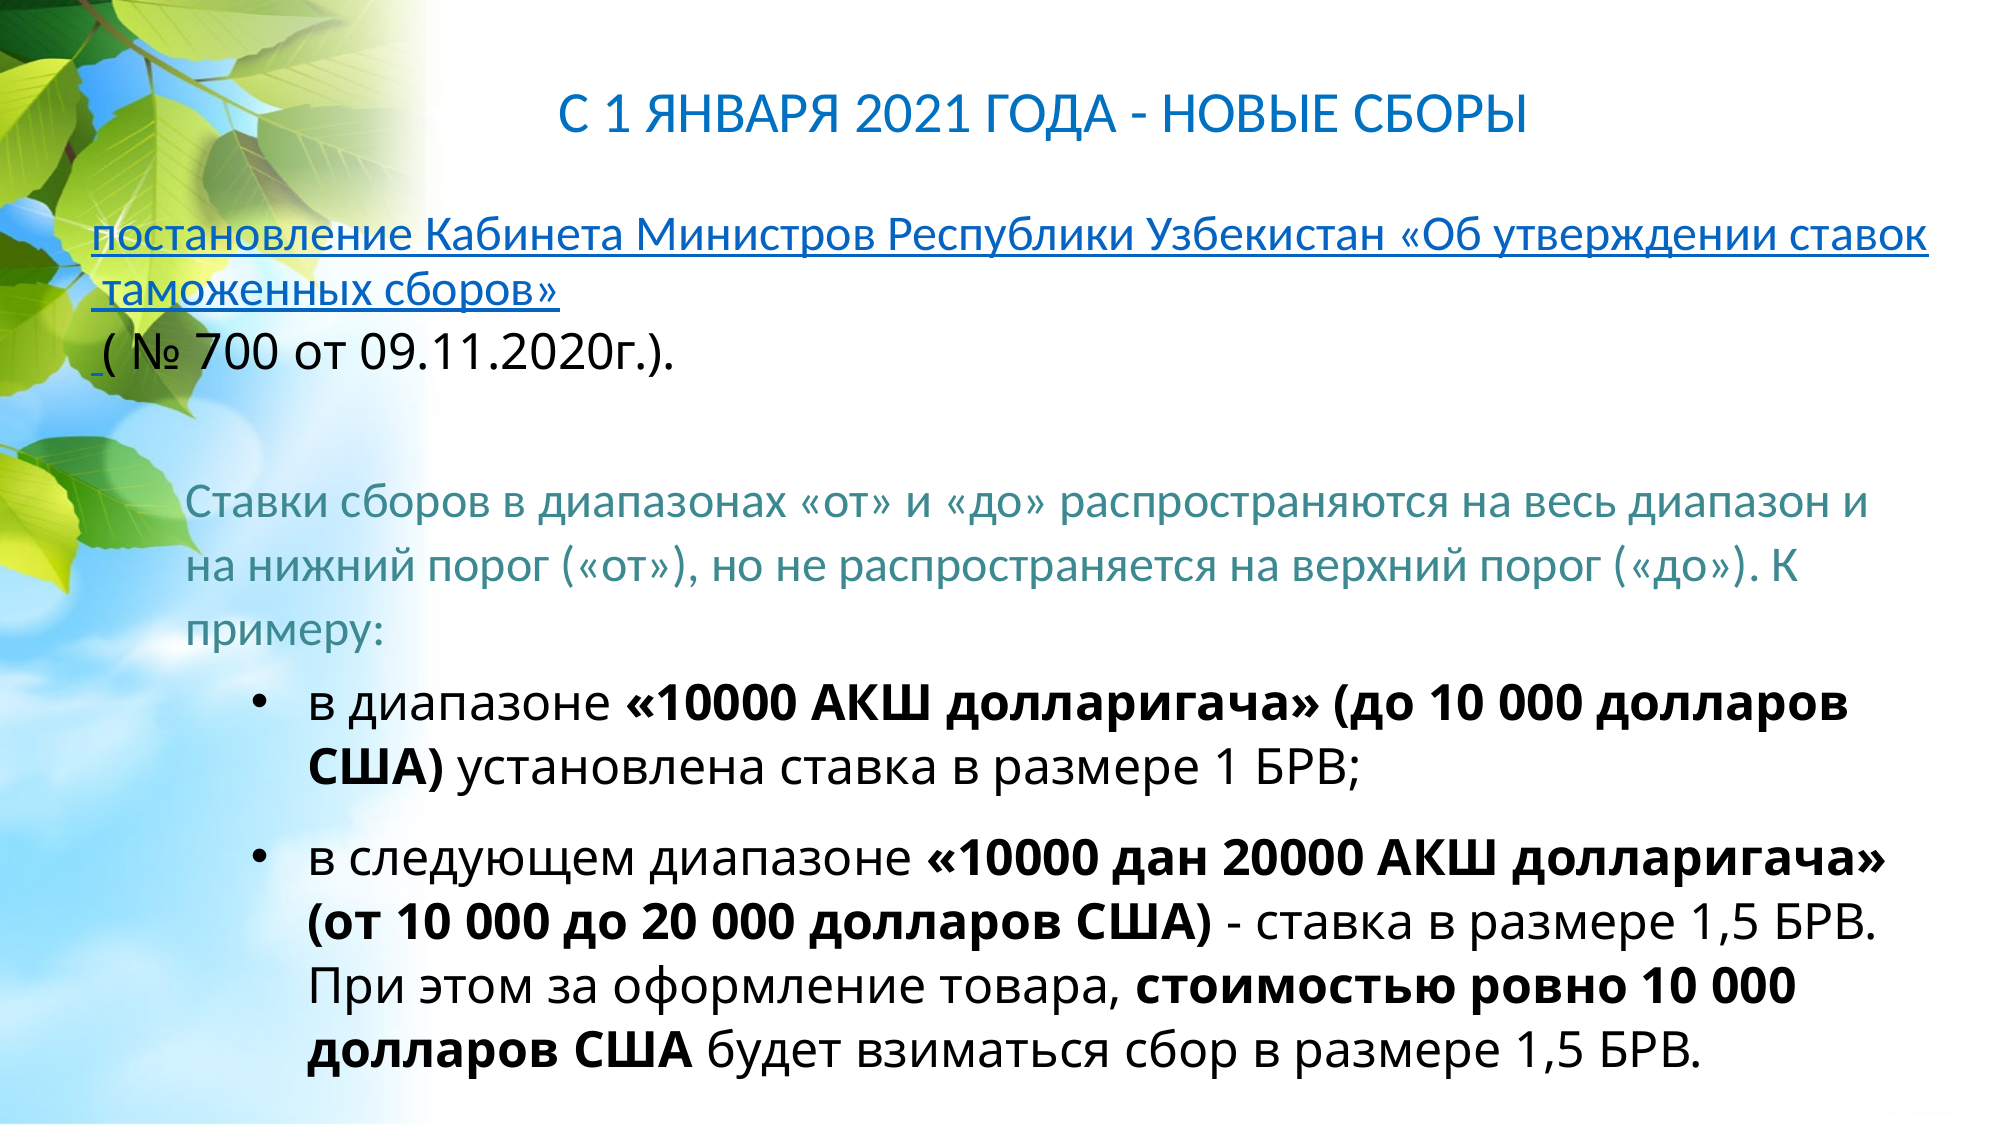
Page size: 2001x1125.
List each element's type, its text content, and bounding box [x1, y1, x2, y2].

title С 1 января 2021 года - Новые сборы [189, 44, 1899, 175]
picture [0, 0, 2001, 1125]
list постановление Кабинета Министров Республики Узбекистан «Об утверждении ставок таможенных сборов» ( № 700 от 09.11.2020г.). Ставки сборов в диапазонах «от» и «до» распространяются на весь диапазон и на нижний порог («от»), но не распространяется на верхний порог («до»). К примеру: в диапазоне «10000 АКШ долларигача» (до 10 000 долларов США) установлена ставка в размере 1 БРВ; в следующем диапазоне «10000 дан 20000 АКШ долларигача» (от 10 000 до 20 000 долларов США) - ставка в размере 1,5 БРВ. При этом за оформление товара, стоимостью ровно 10 000 долларов США будет взиматься сбор в размере 1,5 БРВ. [76, 189, 1945, 1035]
